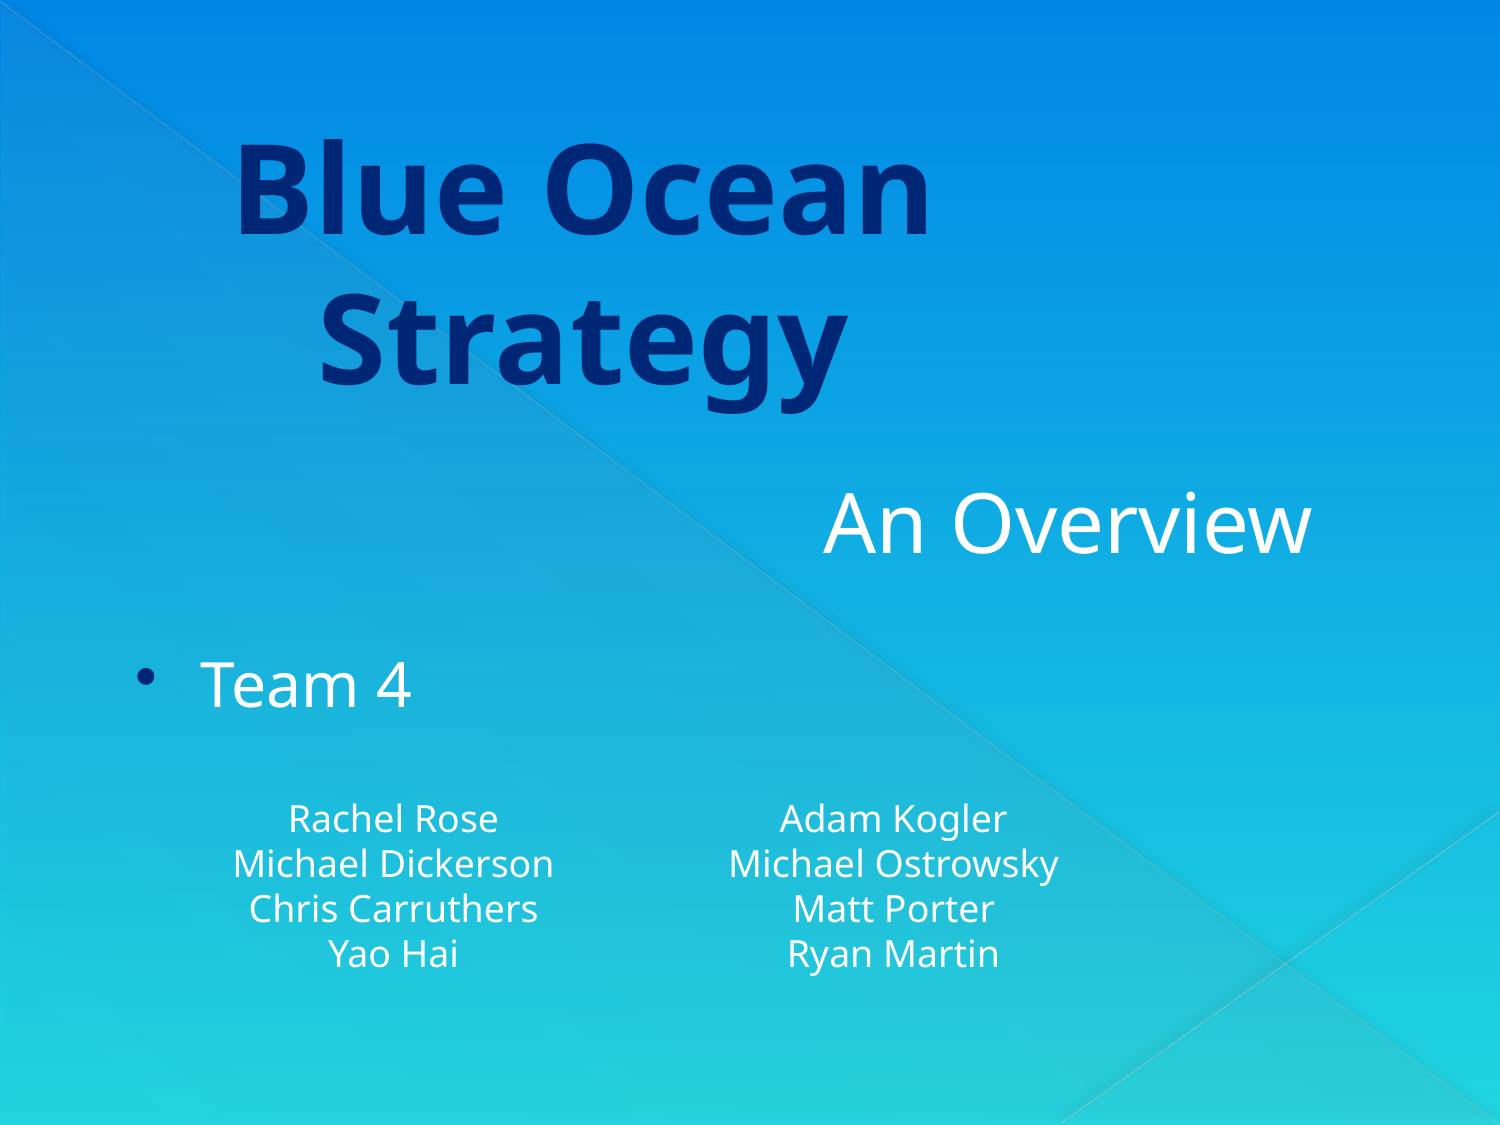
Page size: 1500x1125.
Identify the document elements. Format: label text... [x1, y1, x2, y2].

title Blue Ocean Strategy [37, 99, 1050, 419]
text_box An Overview [737, 462, 1400, 578]
subtitle Team 4 [112, 637, 1163, 738]
text_box Rachel Rose Michael Dickerson Chris Carruthers Yao Hai [199, 787, 588, 983]
text_box Adam Kogler Michael Ostrowsky Matt Porter Ryan Martin [674, 787, 1113, 983]
